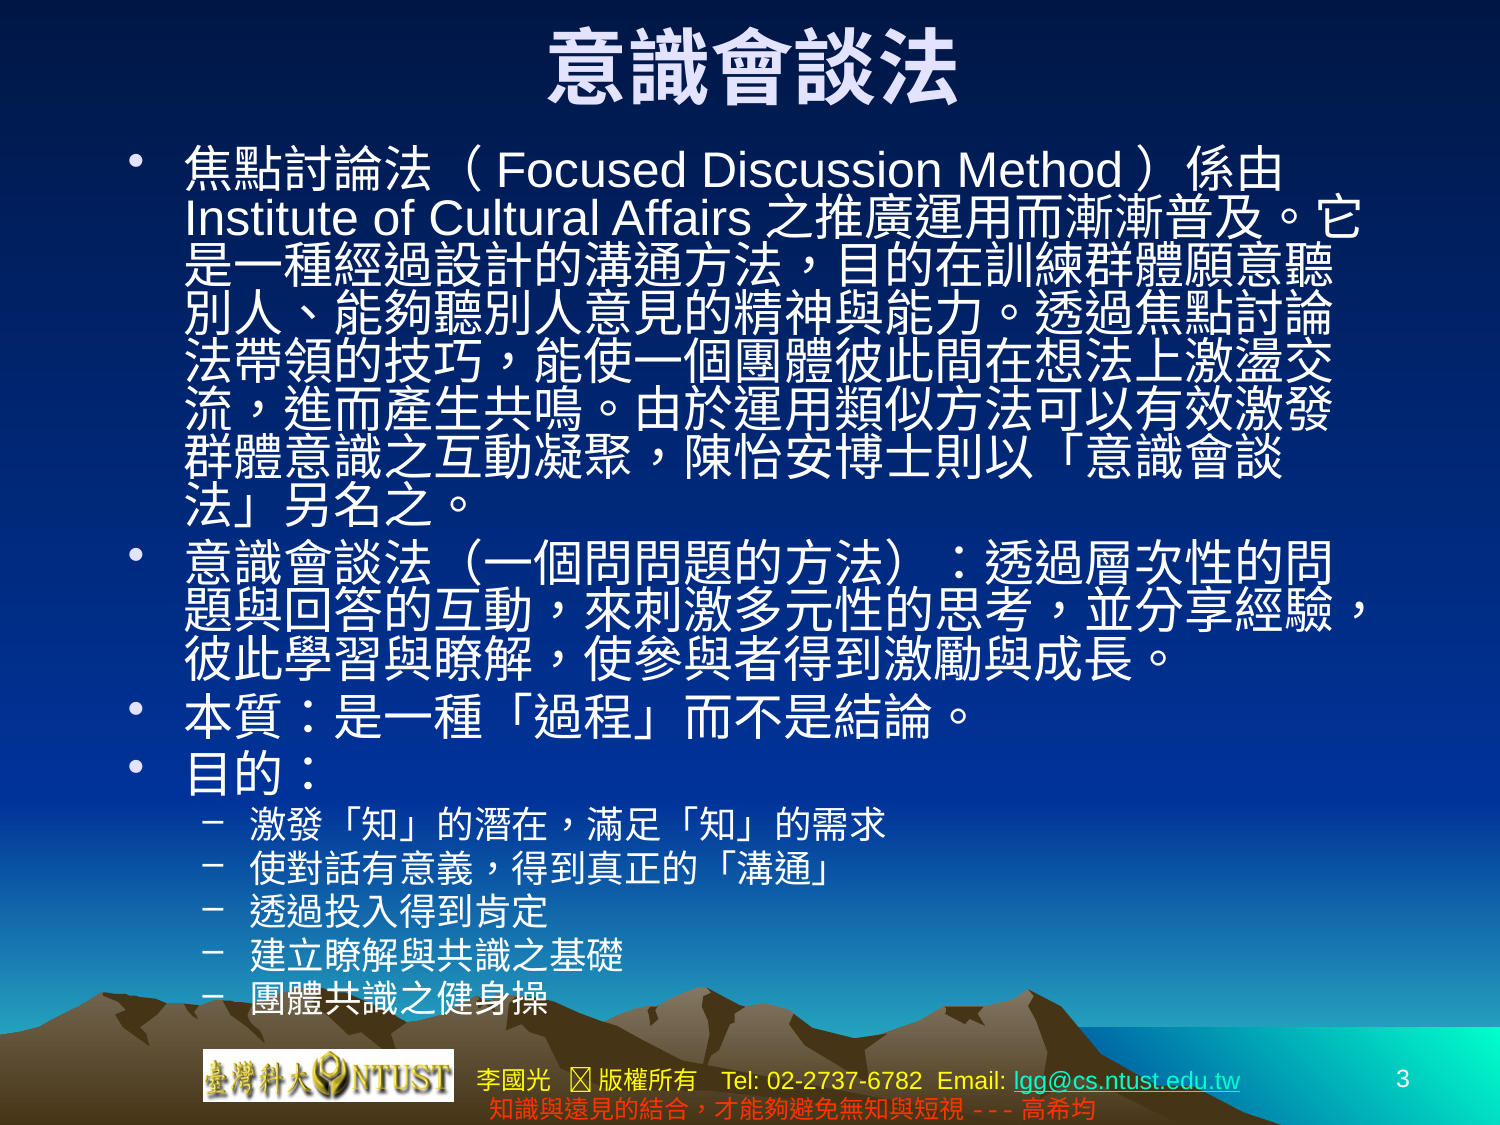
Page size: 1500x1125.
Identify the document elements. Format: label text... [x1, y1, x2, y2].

picture [203, 1058, 454, 1102]
slide_number 3 [1074, 1024, 1426, 1101]
title 意識會談法 [114, 0, 1391, 160]
list 焦點討論法（Focused Discussion Method）係由Institute of Cultural Affairs之推廣運用而漸漸普及。它是一種經過設計的溝通方法，目的在訓練群體願意聽別人、能夠聽別人意見的精神與能力。透過焦點討論法帶領的技巧，能使一個團體彼此間在想法上激盪交流，進而產生共鳴。由於運用類似方法可以有效激發群體意識之互動凝聚，陳怡安博士則以「意識會談法」另名之。 意識會談法（一個問問題的方法）：透過層次性的問題與回答的互動，來刺激多元性的思考，並分享經驗，彼此學習與瞭解，使參與者得到激勵與成長。 本質：是一種「過程」而不是結論。 目的： 激發「知」的潛在，滿足「知」的需求 使對話有意義，得到真正的「溝通」 透過投入得到肯定 建立瞭解與共識之基礎 團體共識之健身操 [112, 141, 1388, 1058]
